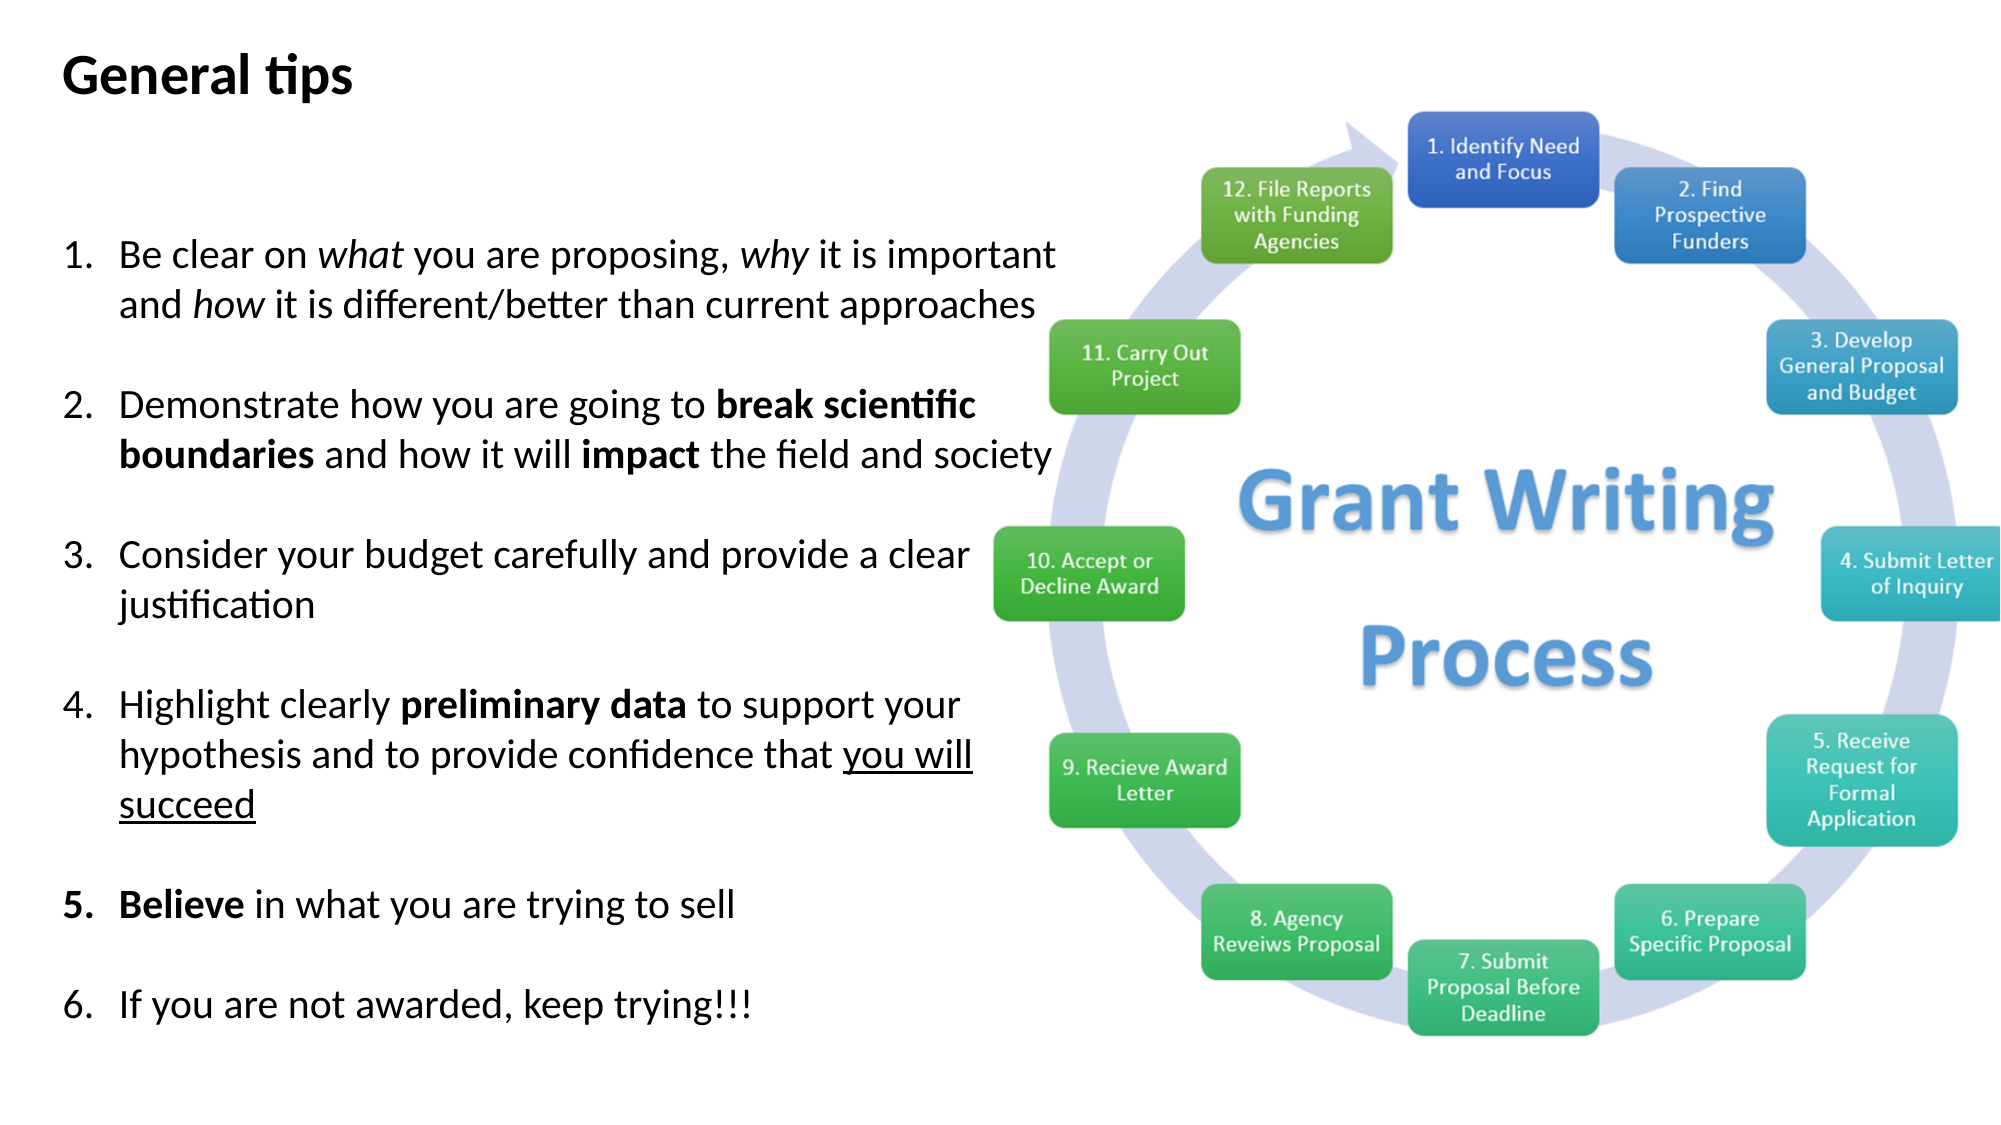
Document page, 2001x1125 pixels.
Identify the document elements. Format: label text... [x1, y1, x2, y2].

picture [960, 80, 2000, 1049]
text_box General tips Be clear on what you are proposing, why it is important and how it is different/better than current approaches Demonstrate how you are going to break scientific boundaries and how it will impact the field and society Consider your budget carefully and provide a clear justification Highlight clearly preliminary data to support your hypothesis and to provide confidence that you will succeed Believe in what you are trying to sell If you are not awarded, keep trying!!! [47, 29, 1111, 1035]
